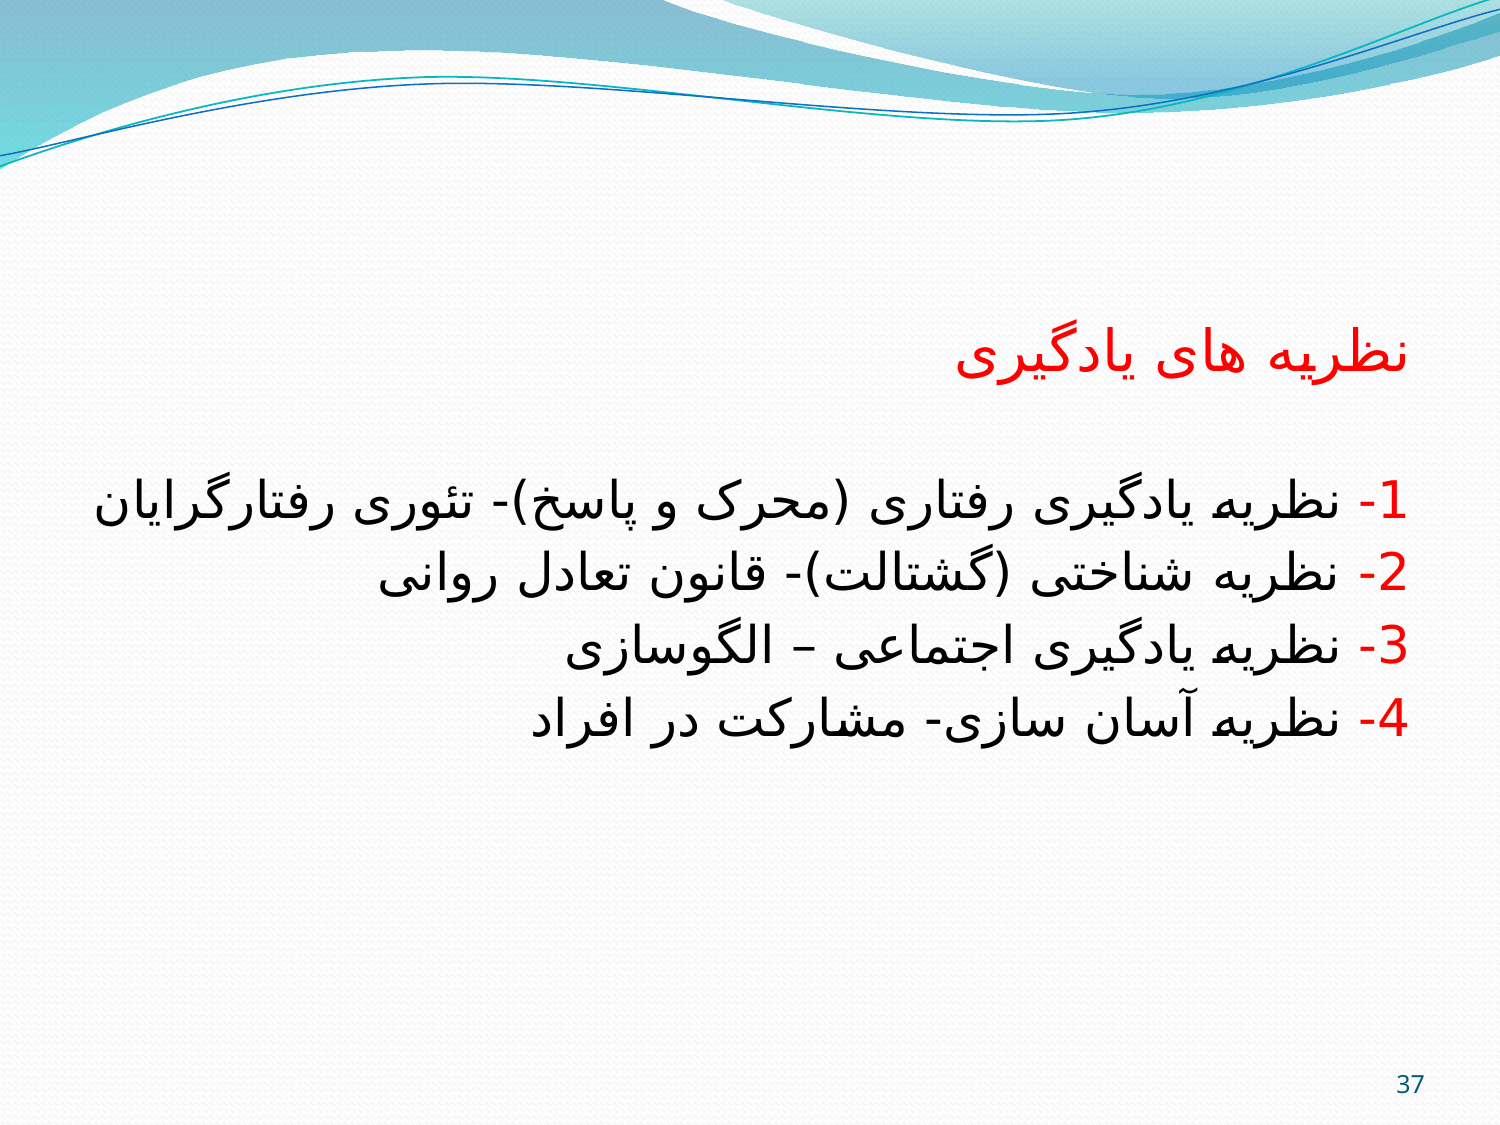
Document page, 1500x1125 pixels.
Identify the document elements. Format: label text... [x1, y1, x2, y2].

list نظریه های یادگیری 1- نظریه یادگیری رفتاری (محرک و پاسخ)- تئوری رفتارگرایان 2- نظریه شناختی (گشتالت)- قانون تعادل روانی 3- نظریه یادگیری اجتماعی – الگوسازی 4- نظریه آسان سازی- مشارکت در افراد [75, 231, 1425, 776]
slide_number 37 [1299, 1042, 1425, 1103]
